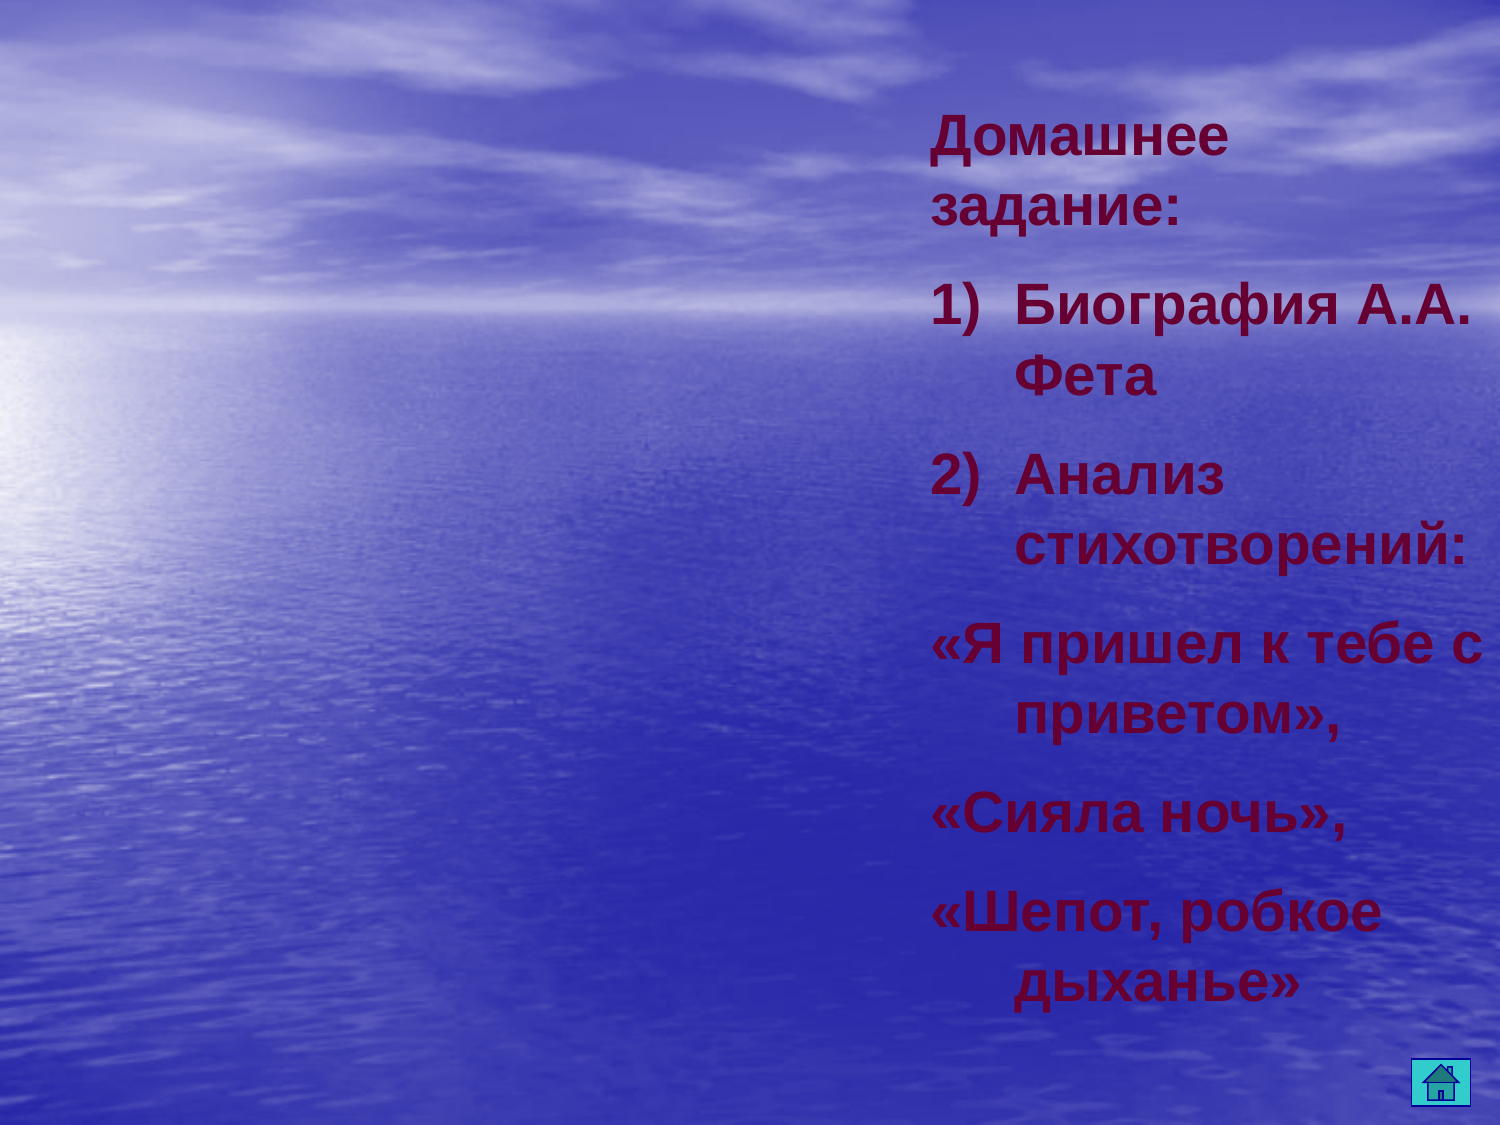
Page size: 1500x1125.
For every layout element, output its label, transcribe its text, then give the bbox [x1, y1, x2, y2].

text_box Домашнее задание: Биография А.А. Фета Анализ стихотворений: «Я пришел к тебе с приветом», «Сияла ночь», «Шепот, робкое дыханье» [915, 90, 1500, 1021]
text_box [1411, 1058, 1471, 1106]
